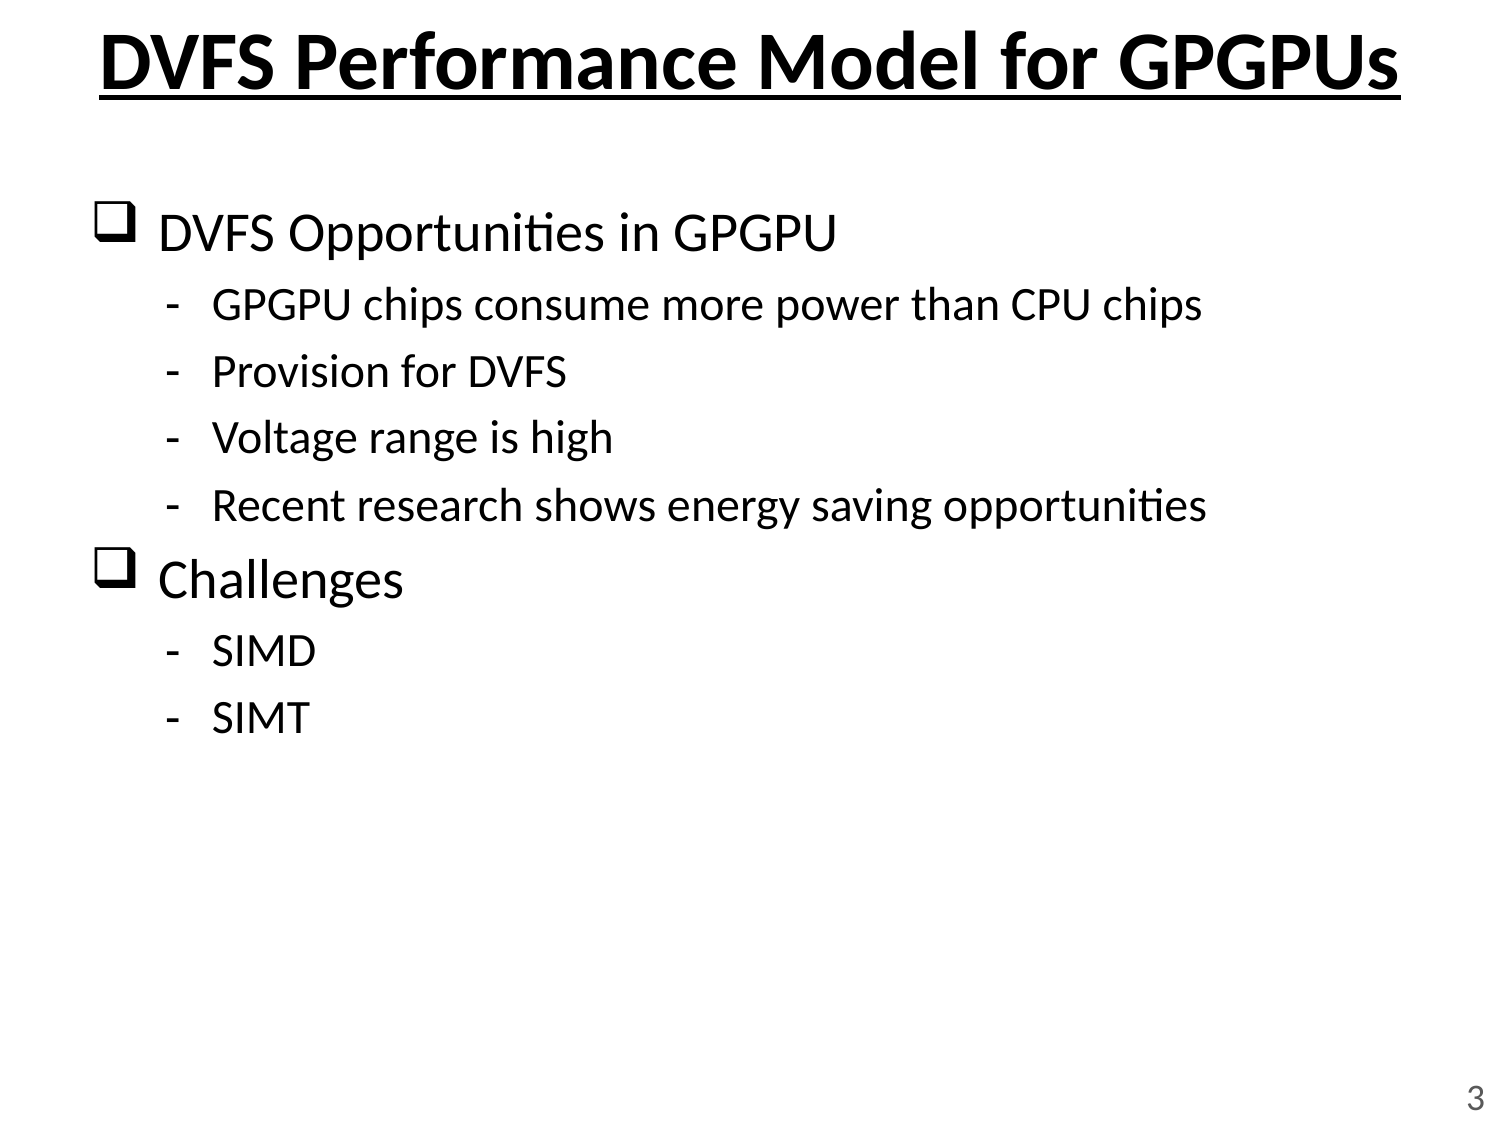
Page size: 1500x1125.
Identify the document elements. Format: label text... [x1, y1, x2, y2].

title DVFS Performance Model for GPGPUs [75, 0, 1425, 150]
slide_number 3 [1149, 1065, 1500, 1125]
list DVFS Opportunities in GPGPU GPGPU chips consume more power than CPU chips Provision for DVFS Voltage range is high Recent research shows energy saving opportunities Challenges SIMD SIMT [75, 187, 1500, 988]
